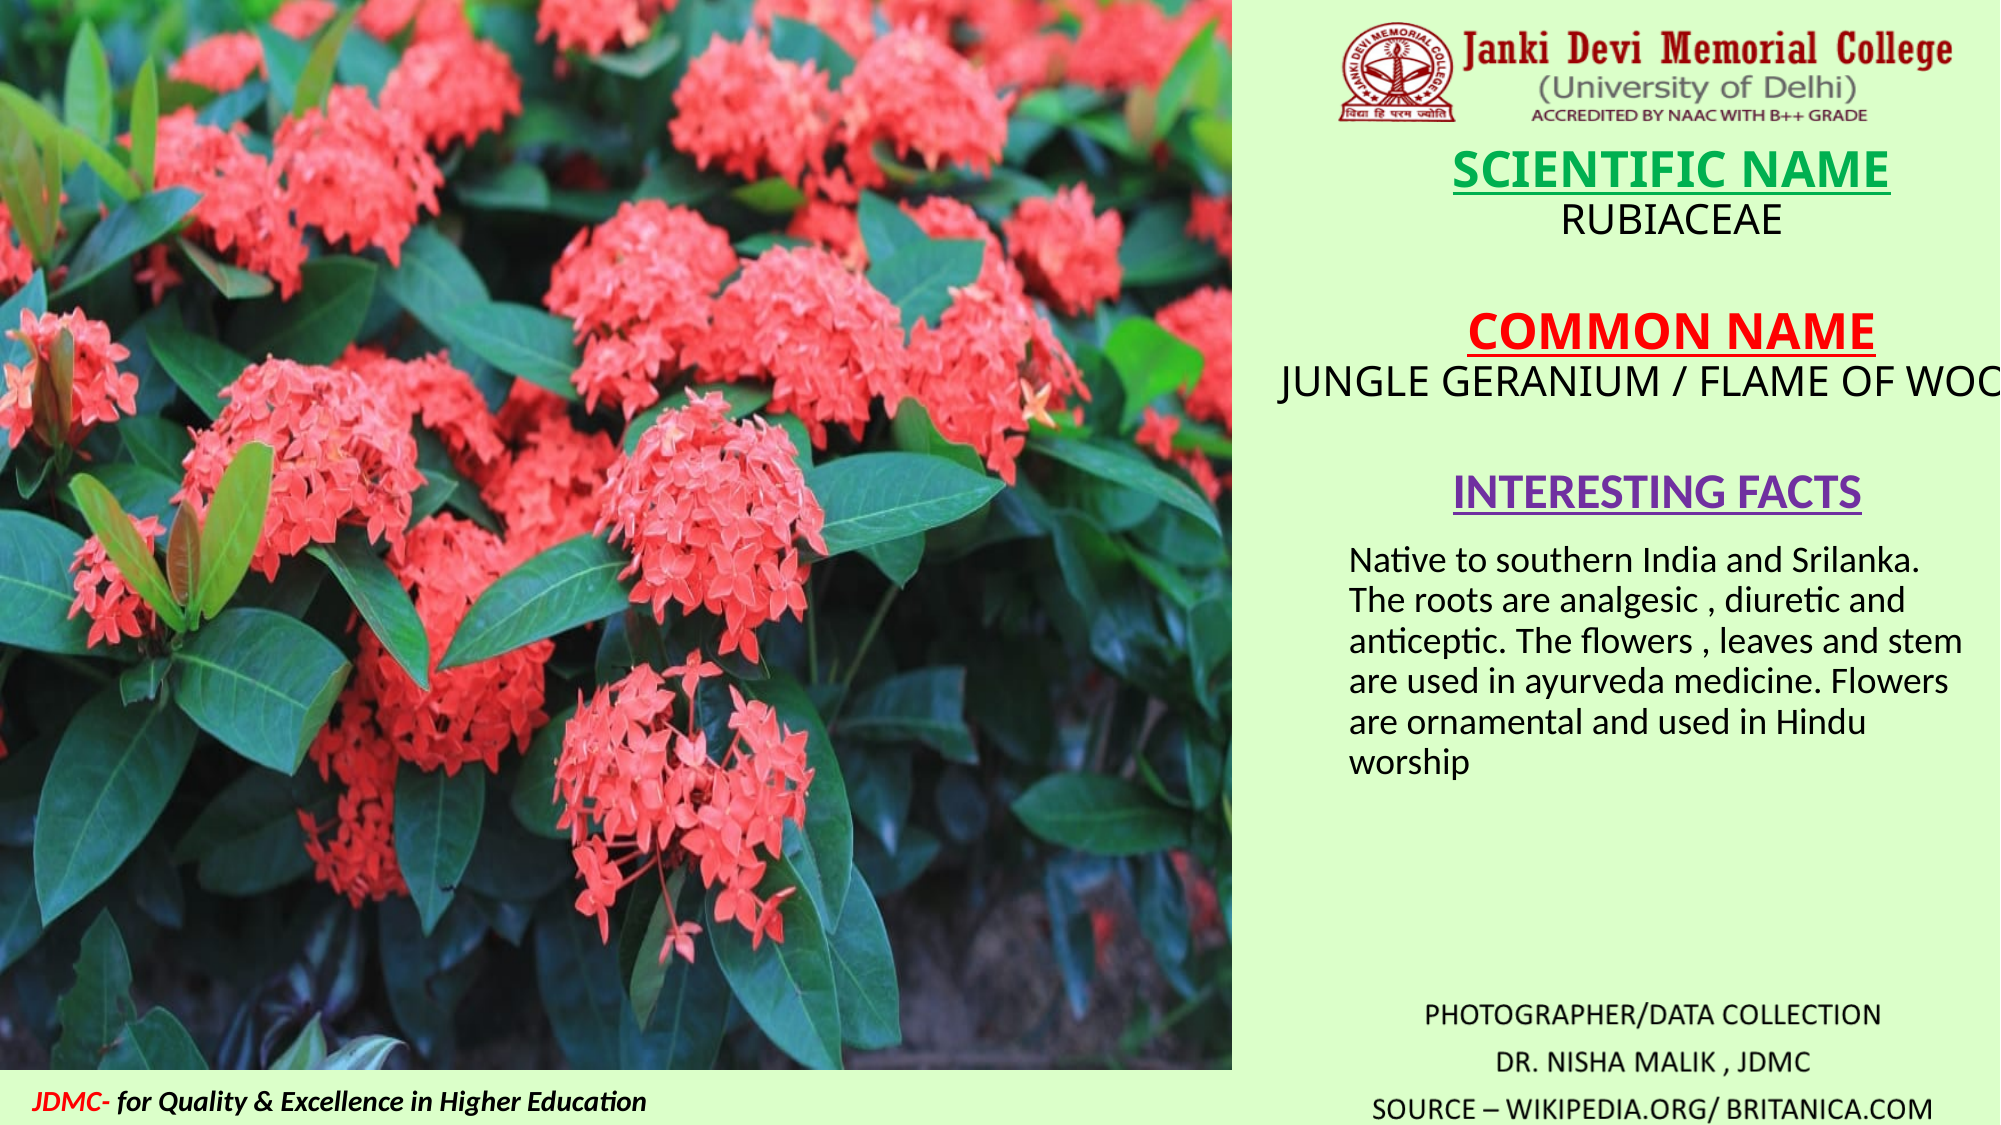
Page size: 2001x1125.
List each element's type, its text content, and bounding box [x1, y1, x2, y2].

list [0, 0, 1232, 1070]
list INTERESTING FACTS Native to southern India and Srilanka. The roots are analgesic , diuretic and anticeptic. The flowers , leaves and stem are used in ayurveda medicine. Flowers are ornamental and used in Hindu worship [1333, 457, 1981, 930]
title SCIENTIFIC NAME RUBIACEAE COMMON NAME JUNGLE GERANIUM / FLAME OF WOODS [1246, 16, 2000, 489]
picture [1353, 985, 1953, 1125]
